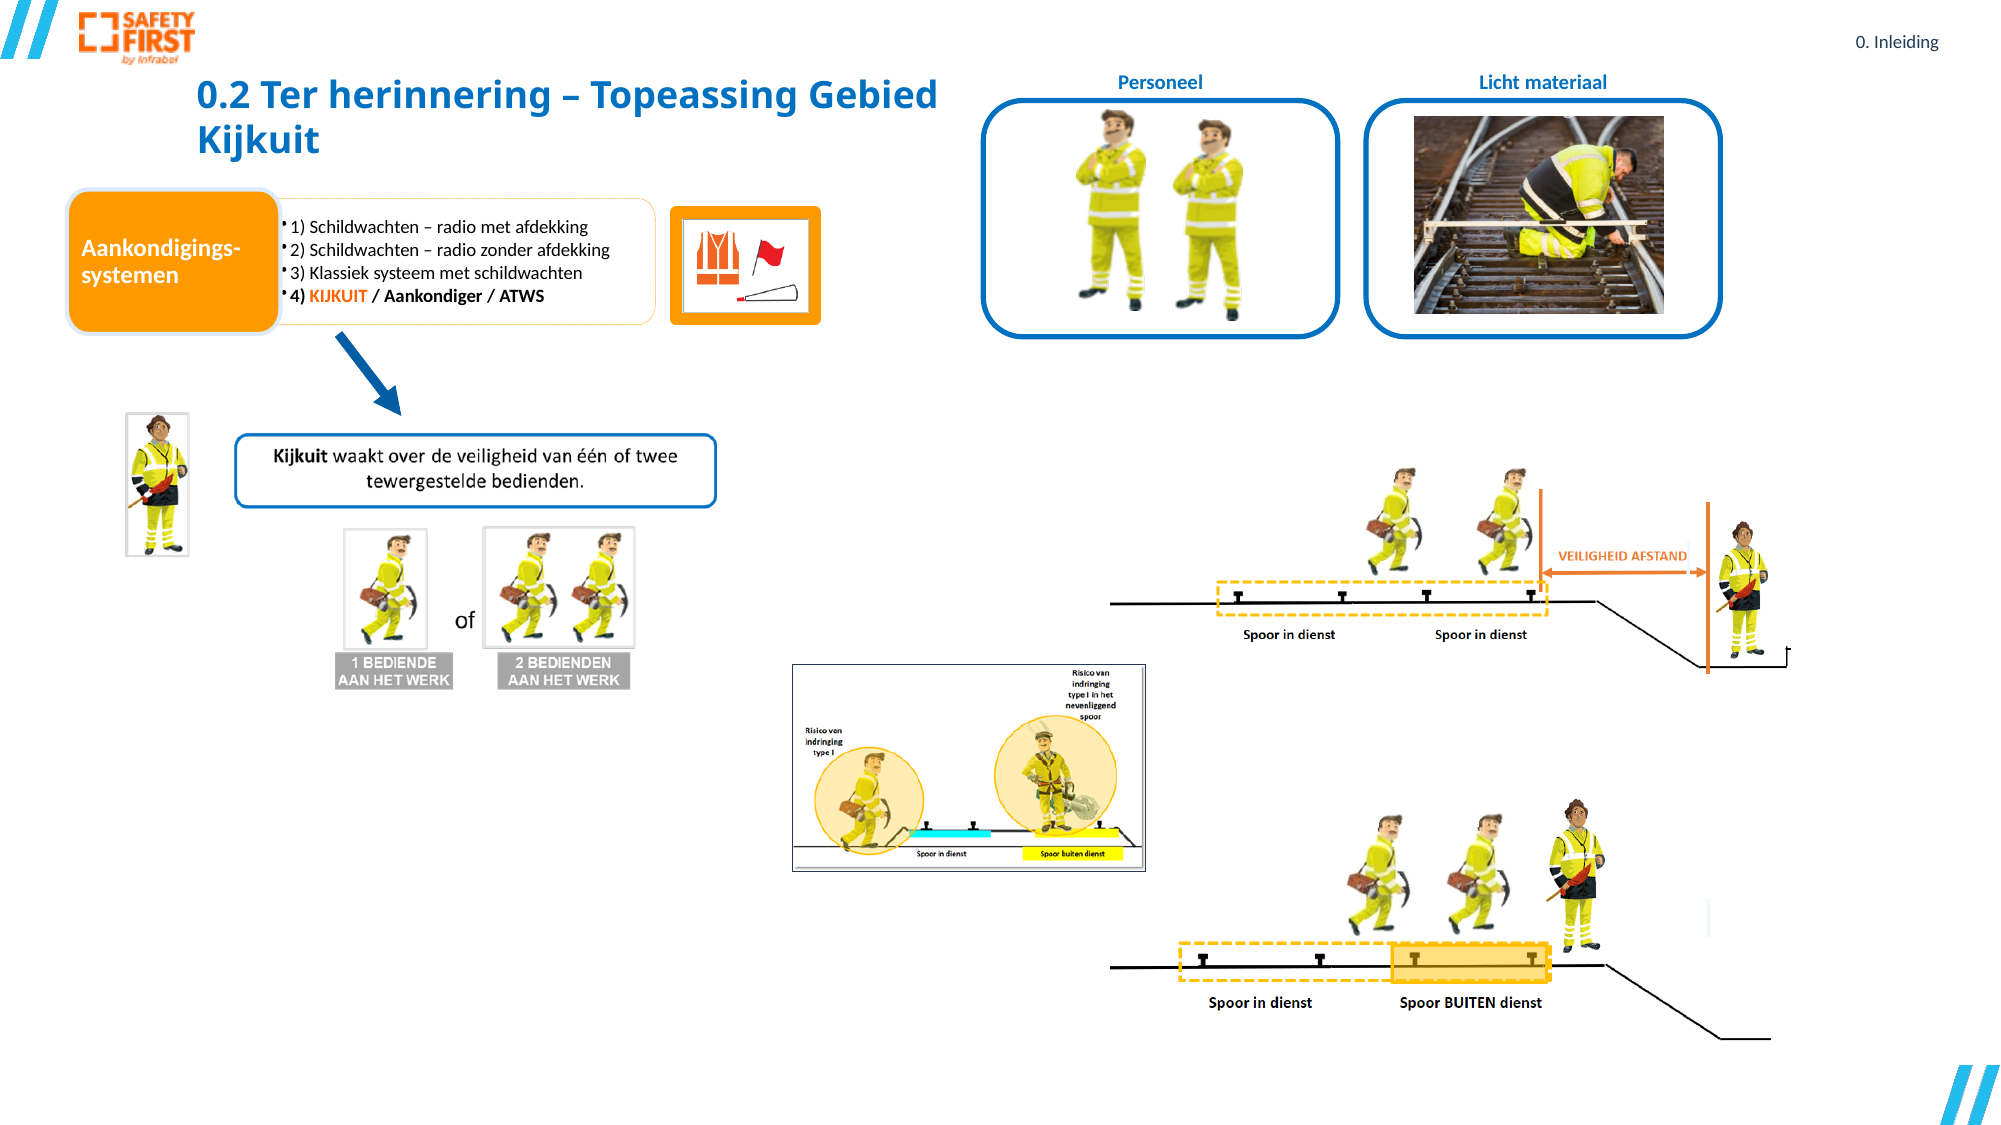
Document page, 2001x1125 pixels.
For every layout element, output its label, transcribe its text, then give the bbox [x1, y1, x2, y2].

text_box Aankondigings-systemen [66, 189, 281, 334]
picture [1173, 119, 1243, 321]
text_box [1366, 59, 1721, 337]
picture [682, 218, 809, 313]
text_box 0.2 Ter herinnering – Topeassing Gebied Kijkuit [196, 71, 982, 155]
picture [1076, 109, 1146, 311]
picture [125, 412, 717, 697]
picture [79, 12, 195, 65]
text_box 1) Schildwachten – radio met afdekking 2) Schildwachten – radio zonder afdekking 3) Klassiek systeem met schildwachten 4) KIJKUIT / Aankondiger / ATWS [276, 197, 657, 326]
list 0. Inleiding [1586, 25, 1954, 85]
picture [1940, 1065, 2000, 1125]
picture [791, 440, 1791, 1055]
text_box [338, 333, 402, 416]
picture [0, 0, 59, 59]
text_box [983, 59, 1338, 337]
